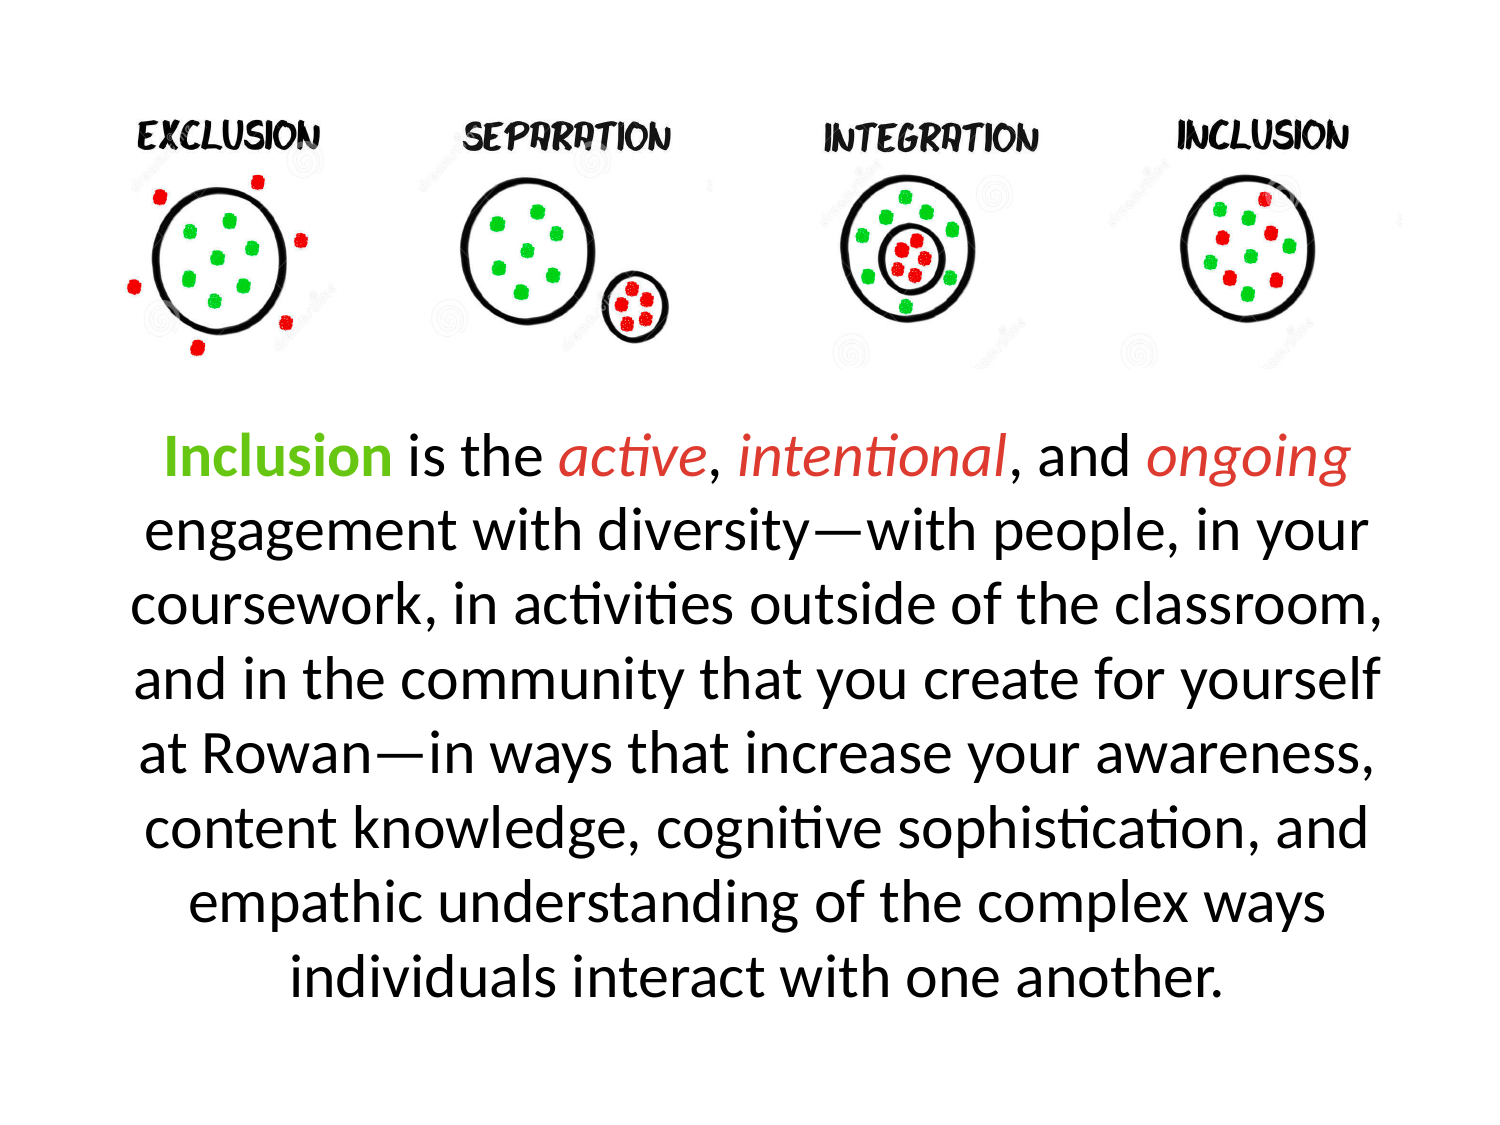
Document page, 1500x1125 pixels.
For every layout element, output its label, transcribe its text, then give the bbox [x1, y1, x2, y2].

picture [89, 68, 713, 397]
list Inclusion is the active, intentional, and ongoing engagement with diversity—with people, in your coursework, in activities outside of the classroom, and in the community that you create for yourself at Rowan—in ways that increase your awareness, content knowledge, cognitive sophistication, and empathic understanding of the complex ways individuals interact with one another. [105, 406, 1411, 1047]
picture [779, 86, 1403, 369]
